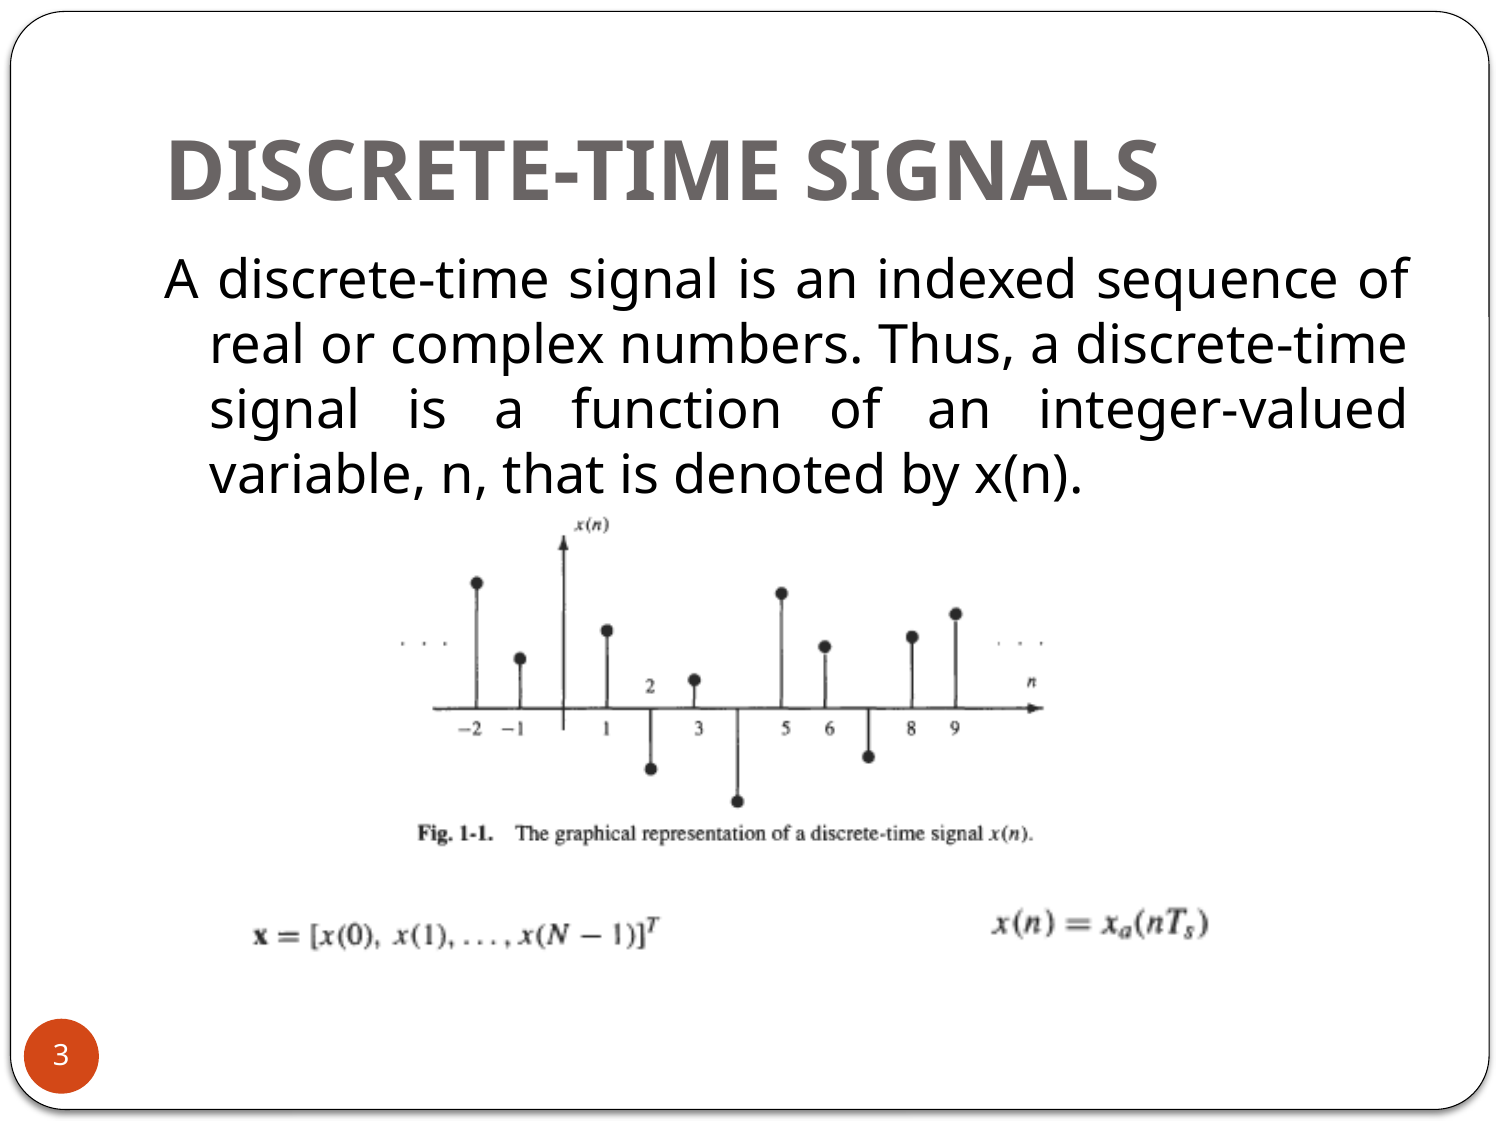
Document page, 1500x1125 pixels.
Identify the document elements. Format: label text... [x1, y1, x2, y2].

list A discrete-time signal is an indexed sequence of real or complex numbers. Thus, a discrete-time signal is a function of an integer-valued variable, n, that is denoted by x(n). [150, 237, 1425, 988]
title DISCRETE-TIME SIGNALS [150, 45, 1425, 233]
picture [949, 887, 1264, 980]
picture [199, 899, 726, 982]
slide_number 3 [23, 1018, 99, 1094]
picture [387, 509, 1126, 863]
